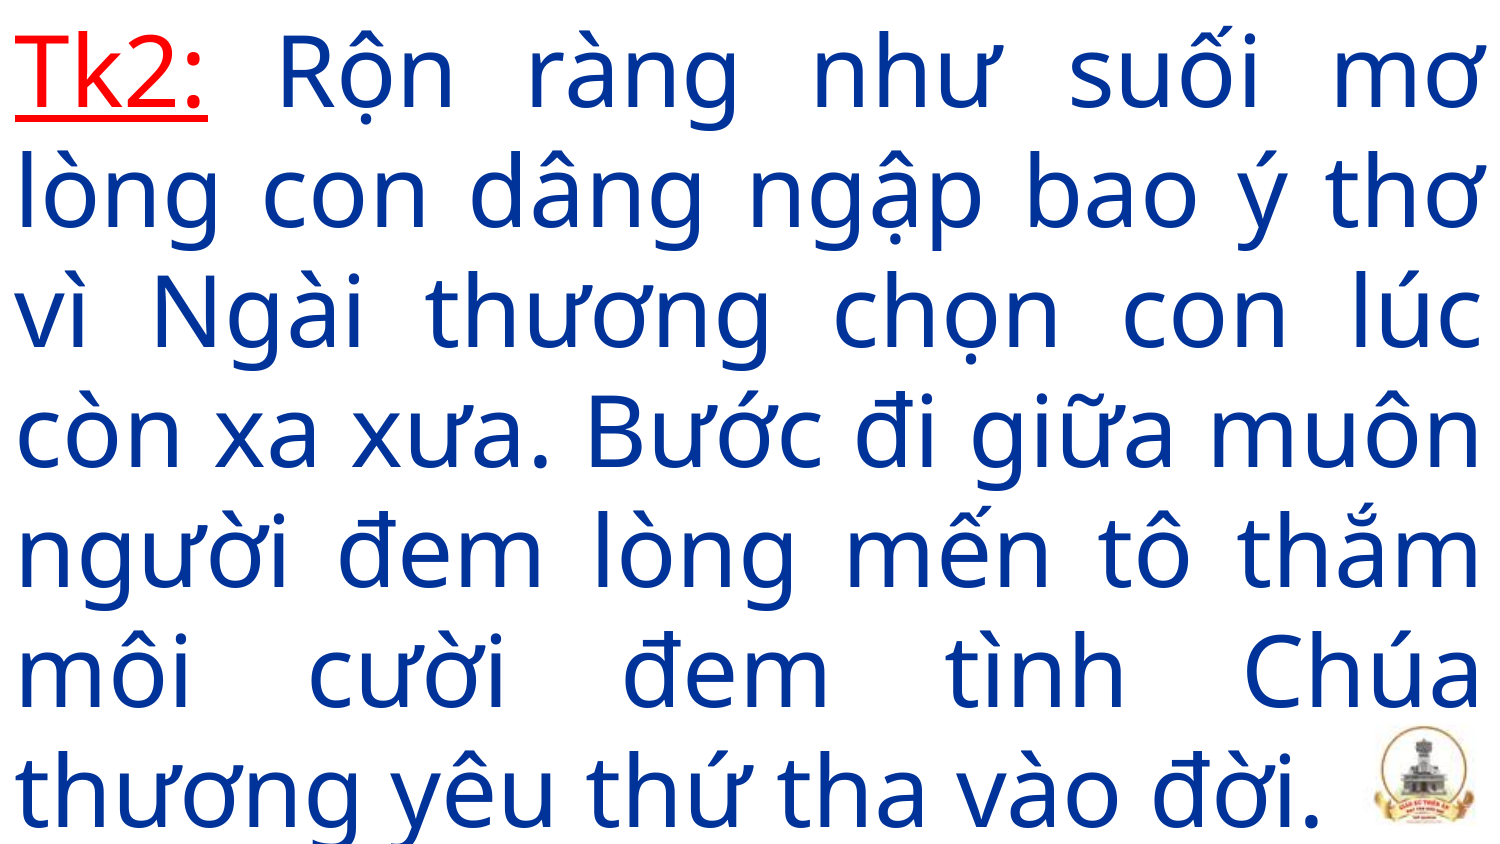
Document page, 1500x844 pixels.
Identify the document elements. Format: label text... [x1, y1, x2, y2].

text_box Tk2: Rộn ràng như suối mơ lòng con dâng ngập bao ý thơ vì Ngài thương chọn con lúc còn xa xưa. Bước đi giữa muôn người đem lòng mến tô thắm môi cười đem tình Chúa thương yêu thứ tha vào đời. [0, 0, 1500, 844]
